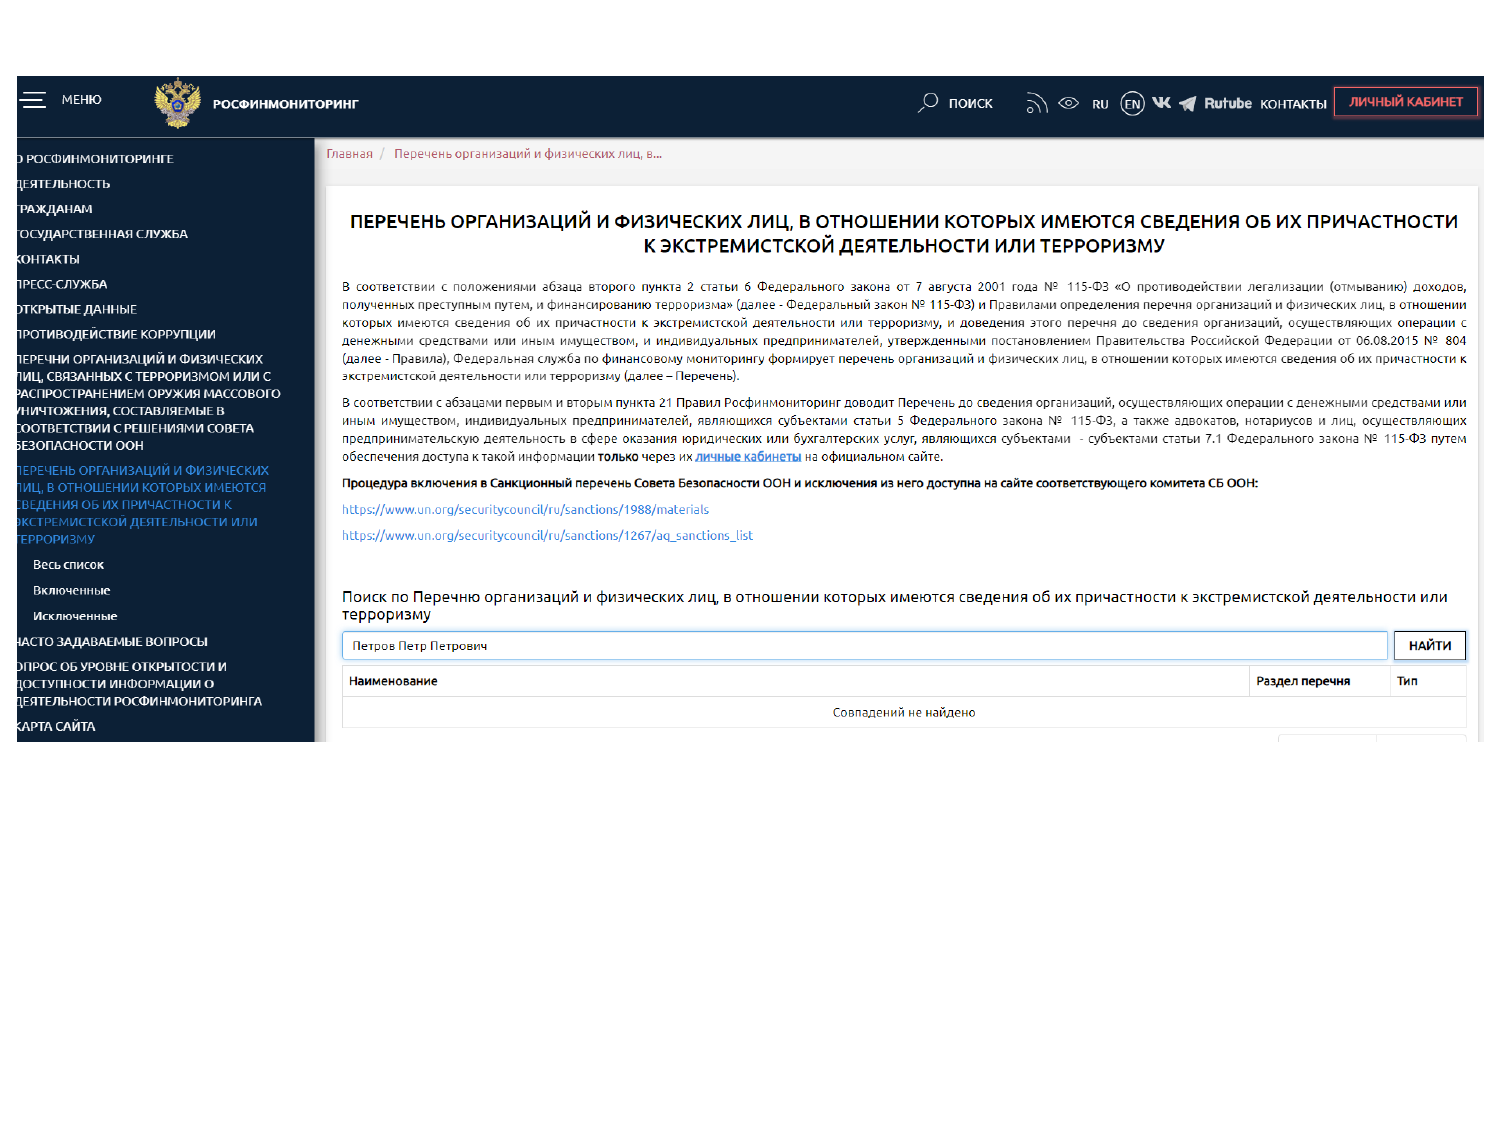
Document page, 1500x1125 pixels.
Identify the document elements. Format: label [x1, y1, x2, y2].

picture [17, 75, 1484, 742]
